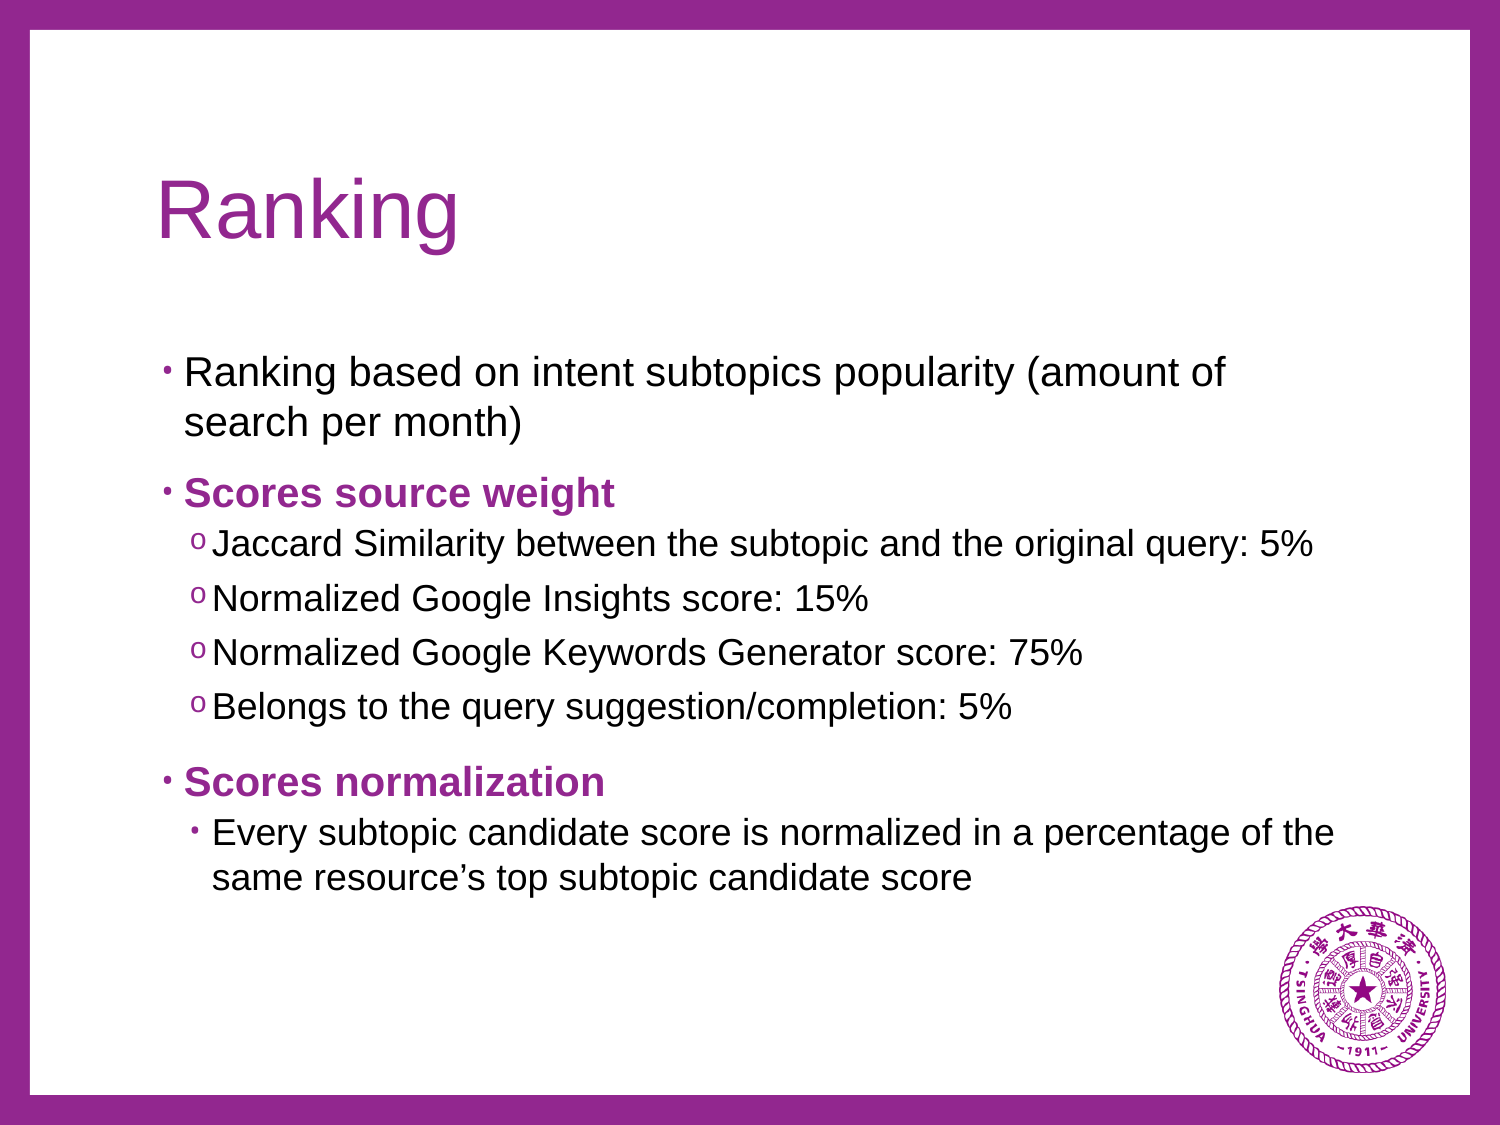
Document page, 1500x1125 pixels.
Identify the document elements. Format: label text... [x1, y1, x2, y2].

picture [1279, 906, 1446, 1073]
title Ranking [140, 99, 1356, 323]
list Ranking based on intent subtopics popularity (amount of search per month) Scores source weight Jaccard Similarity between the subtopic and the original query: 5% Normalized Google Insights score: 15% Normalized Google Keywords Generator score: 75% Belongs to the query suggestion/completion: 5% Scores normalization Every subtopic candidate score is normalized in a percentage of the same resource’s top subtopic candidate score [140, 337, 1356, 1000]
